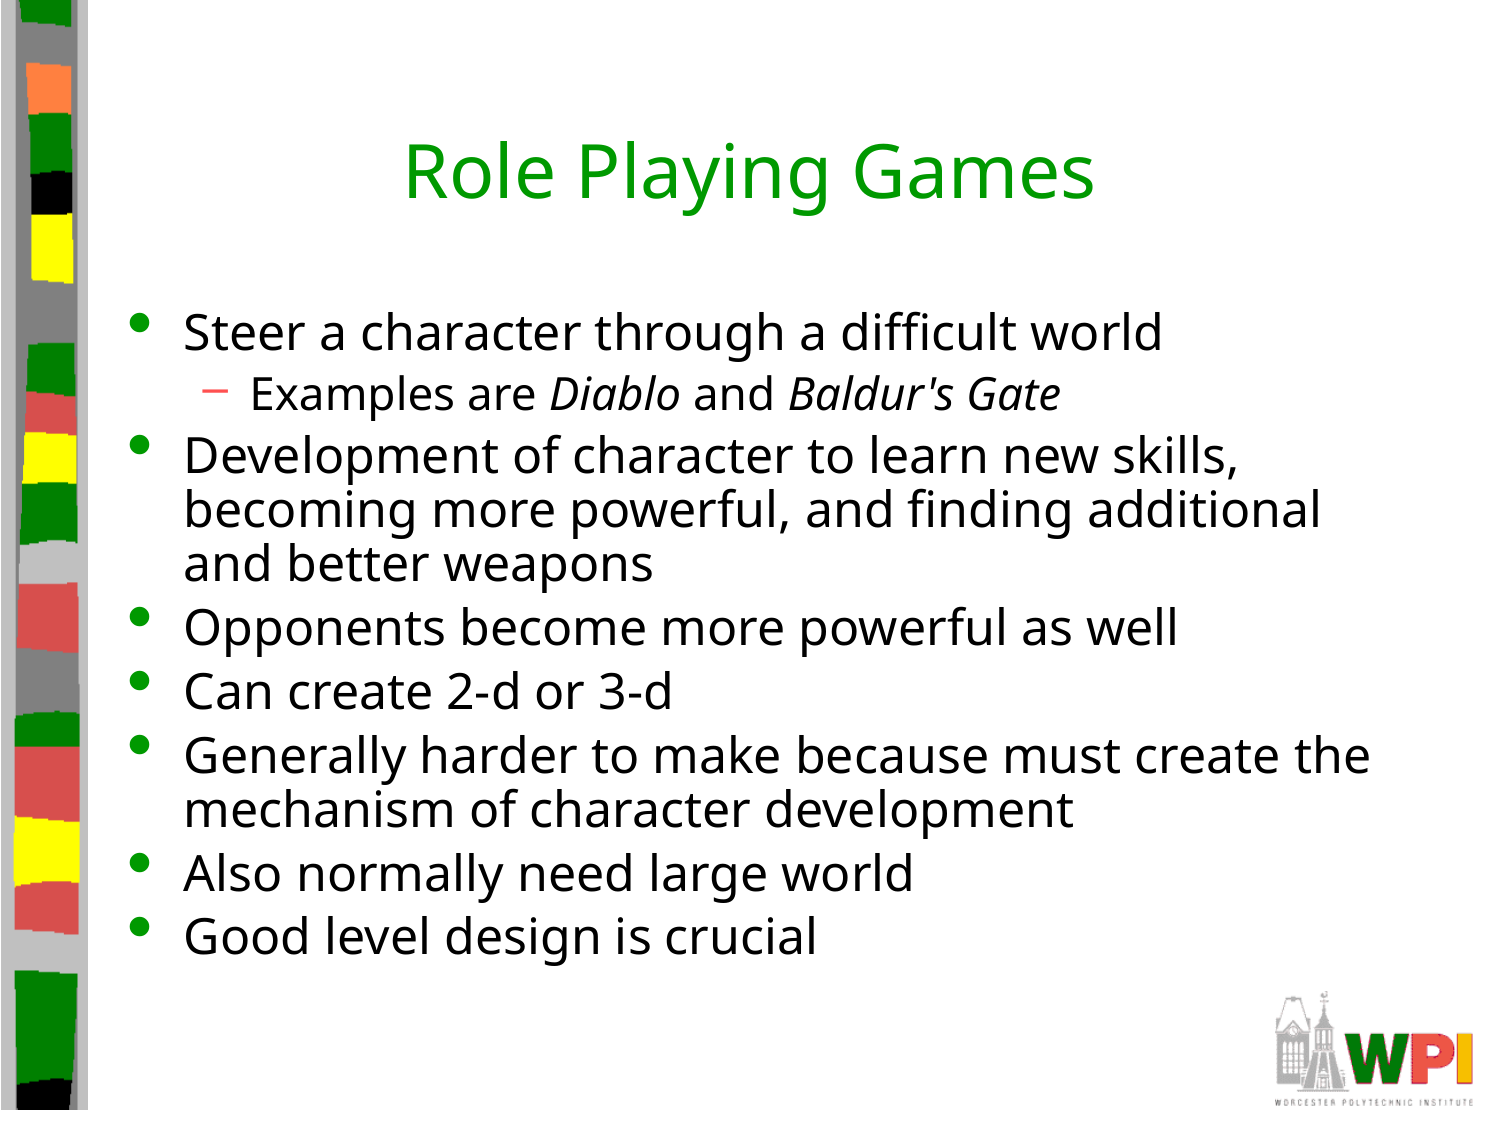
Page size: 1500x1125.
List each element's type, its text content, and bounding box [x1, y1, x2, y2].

picture [0, 0, 88, 1110]
list Steer a character through a difficult world Examples are Diablo and Baldur's Gate Development of character to learn new skills, becoming more powerful, and finding additional and better weapons Opponents become more powerful as well Can create 2-d or 3-d Generally harder to make because must create the mechanism of character development Also normally need large world Good level design is crucial [112, 299, 1388, 1001]
title Role Playing Games [112, 74, 1388, 263]
picture [1275, 991, 1475, 1107]
